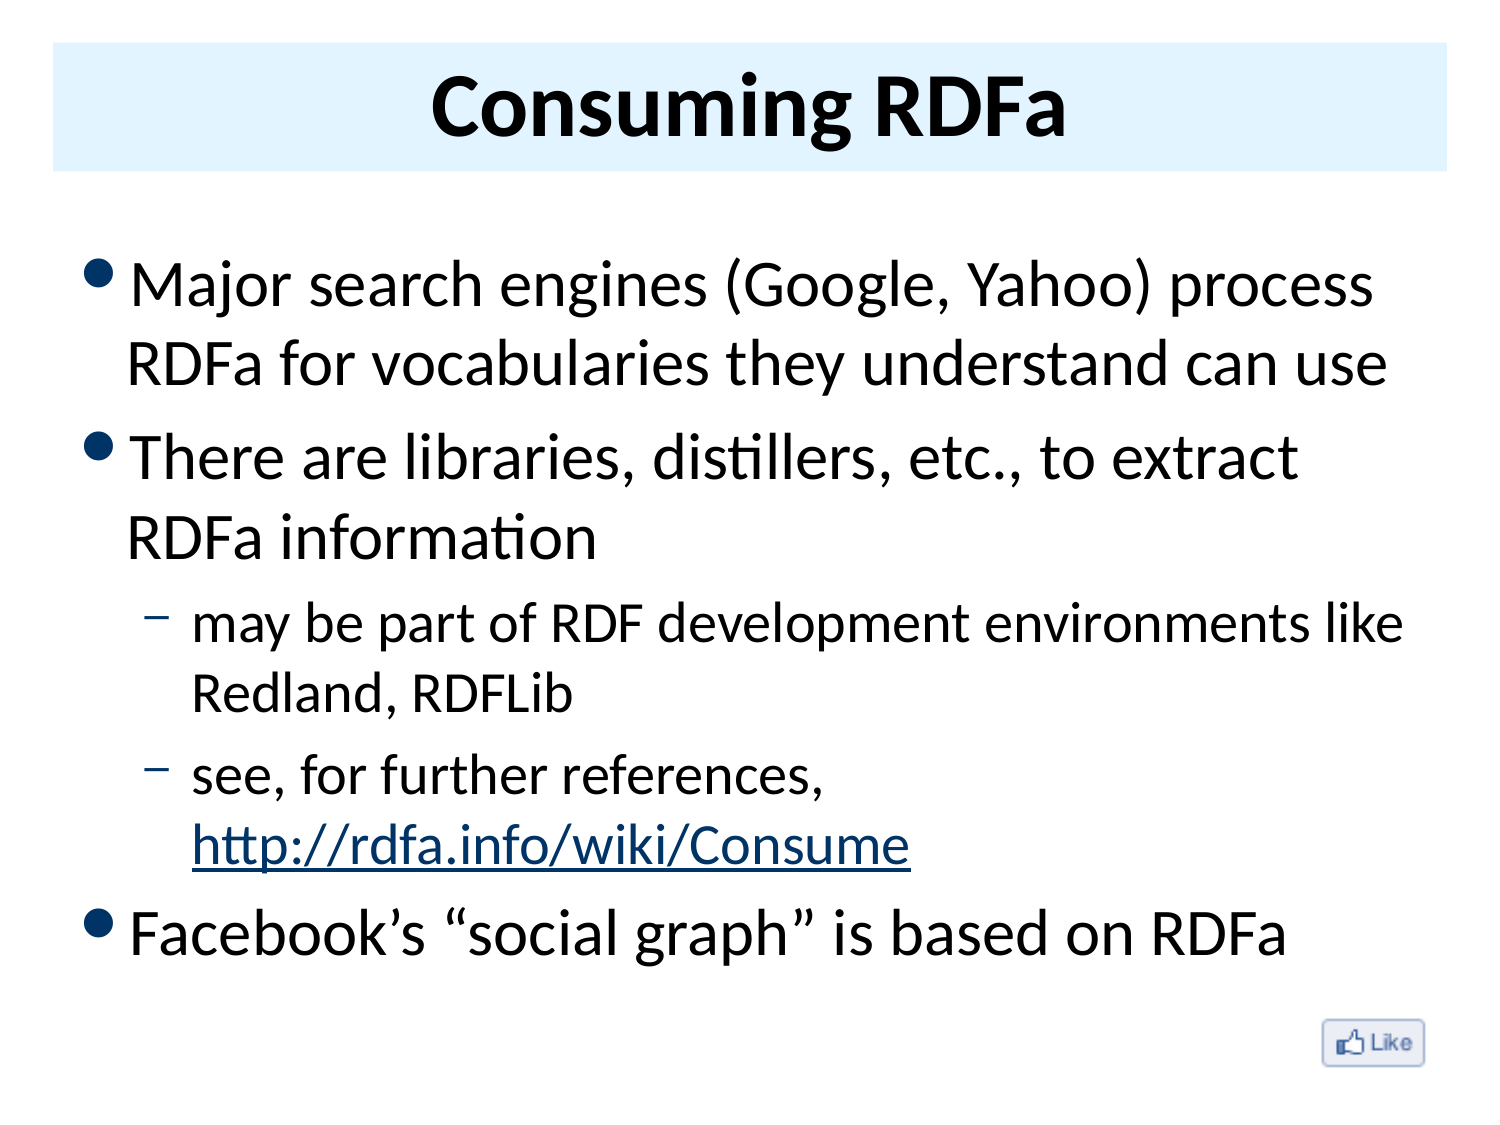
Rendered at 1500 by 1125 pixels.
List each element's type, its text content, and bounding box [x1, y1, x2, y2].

picture [1316, 1011, 1432, 1077]
list Major search engines (Google, Yahoo) process RDFa for vocabularies they understand can use There are libraries, distillers, etc., to extract RDFa information may be part of RDF development environments like Redland, RDFLib see, for further references, http://rdfa.info/wiki/Consume Facebook’s “social graph” is based on RDFa [64, 231, 1436, 1047]
title Consuming RDFa [53, 42, 1447, 172]
